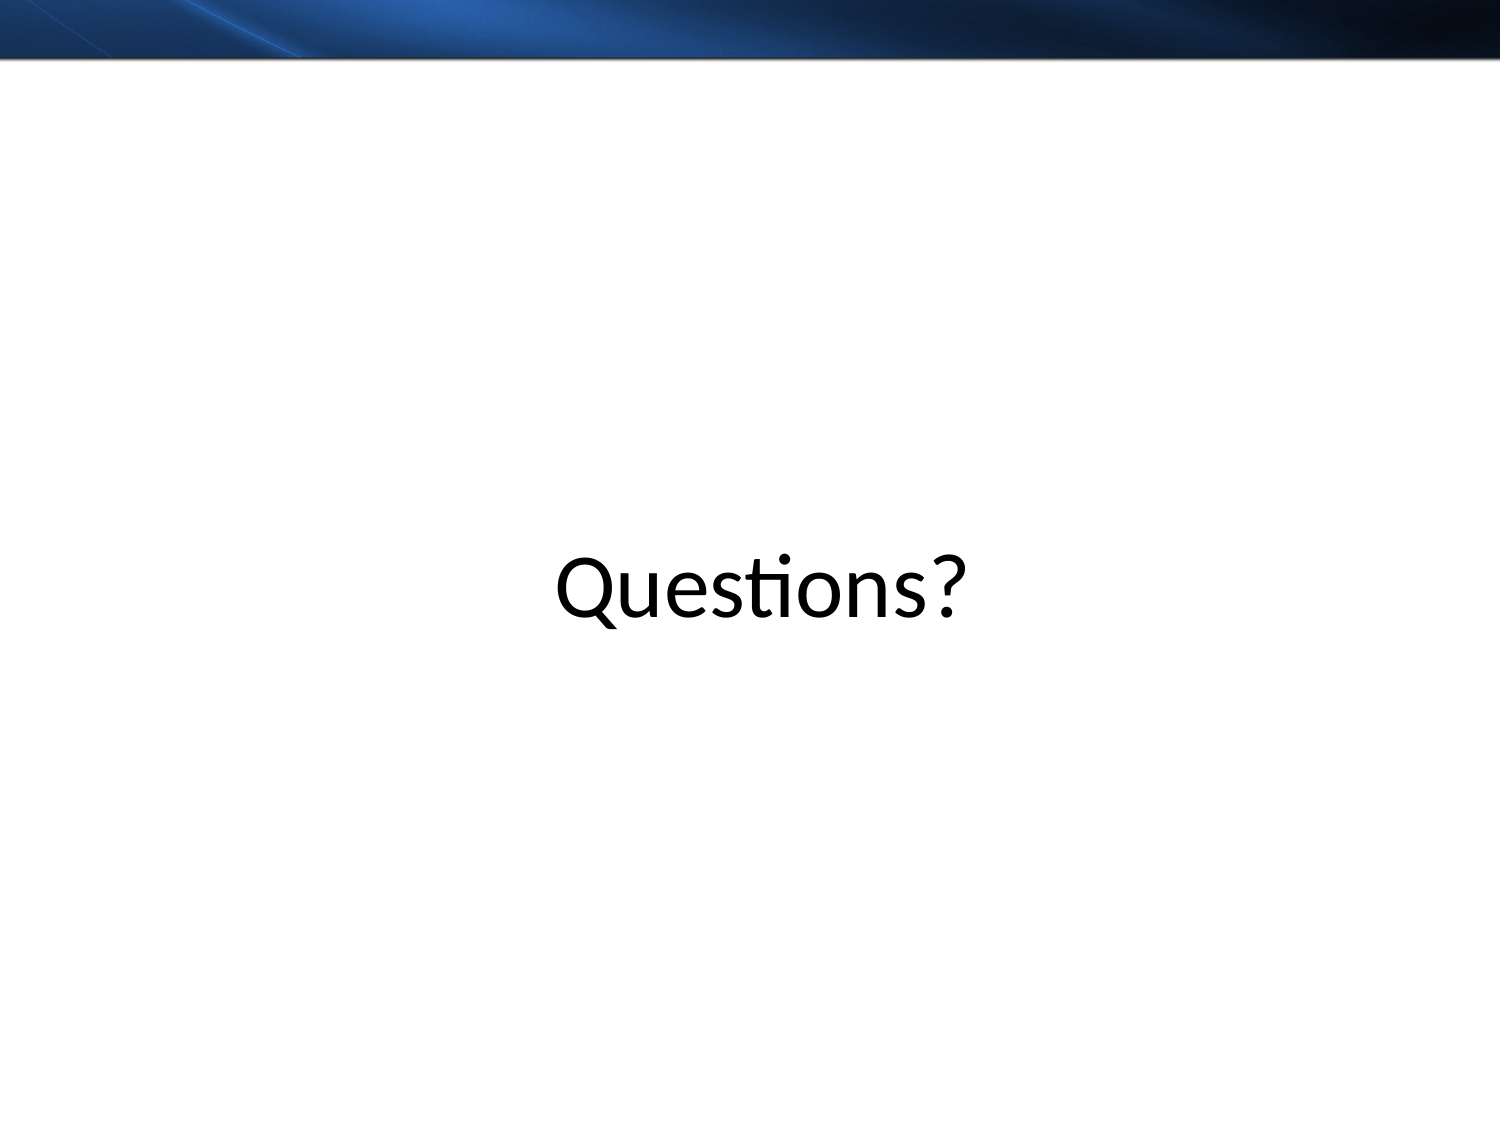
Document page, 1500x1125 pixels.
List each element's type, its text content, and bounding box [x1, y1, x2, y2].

title Questions? [87, 487, 1438, 675]
picture [0, 0, 1500, 1125]
